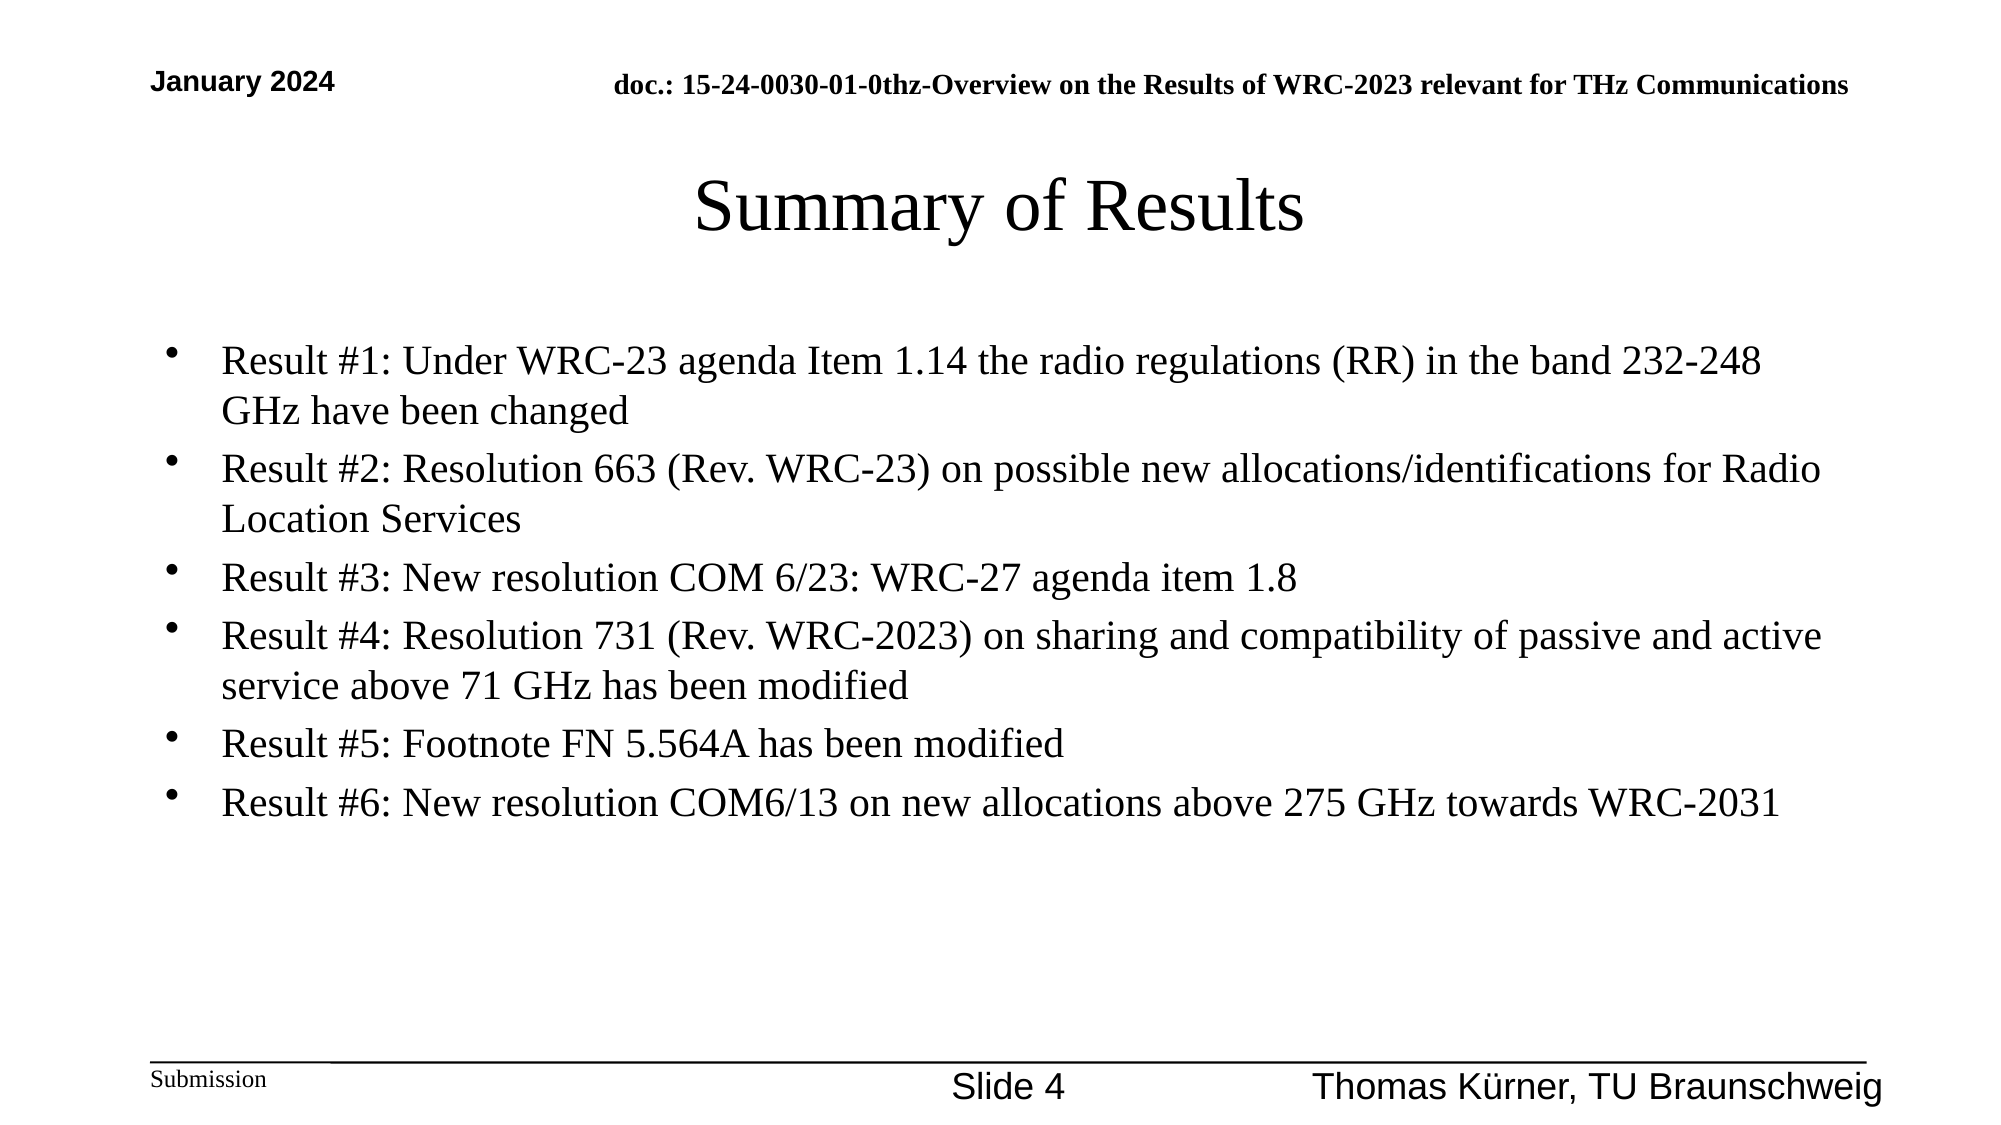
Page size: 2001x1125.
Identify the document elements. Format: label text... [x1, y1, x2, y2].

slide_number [149, 61, 501, 98]
footer Thomas Kürner, TU Braunschweig [1199, 1061, 1884, 1108]
list Result #1: Under WRC-23 agenda Item 1.14 the radio regulations (RR) in the band 232-248 GHz have been changed Result #2: Resolution 663 (Rev. WRC-23) on possible new allocations/identifications for Radio Location Services Result #3: New resolution COM 6/23: WRC-27 agenda item 1.8 Result #4: Resolution 731 (Rev. WRC-2023) on sharing and compatibility of passive and active service above 71 GHz has been modified Result #5: Footnote FN 5.564A has been modified Result #6: New resolution COM6/13 on new allocations above 275 GHz towards WRC-2031 [149, 324, 1851, 1001]
slide_number Slide 4 [923, 1061, 1093, 1108]
title Summary of Results [149, 112, 1851, 288]
